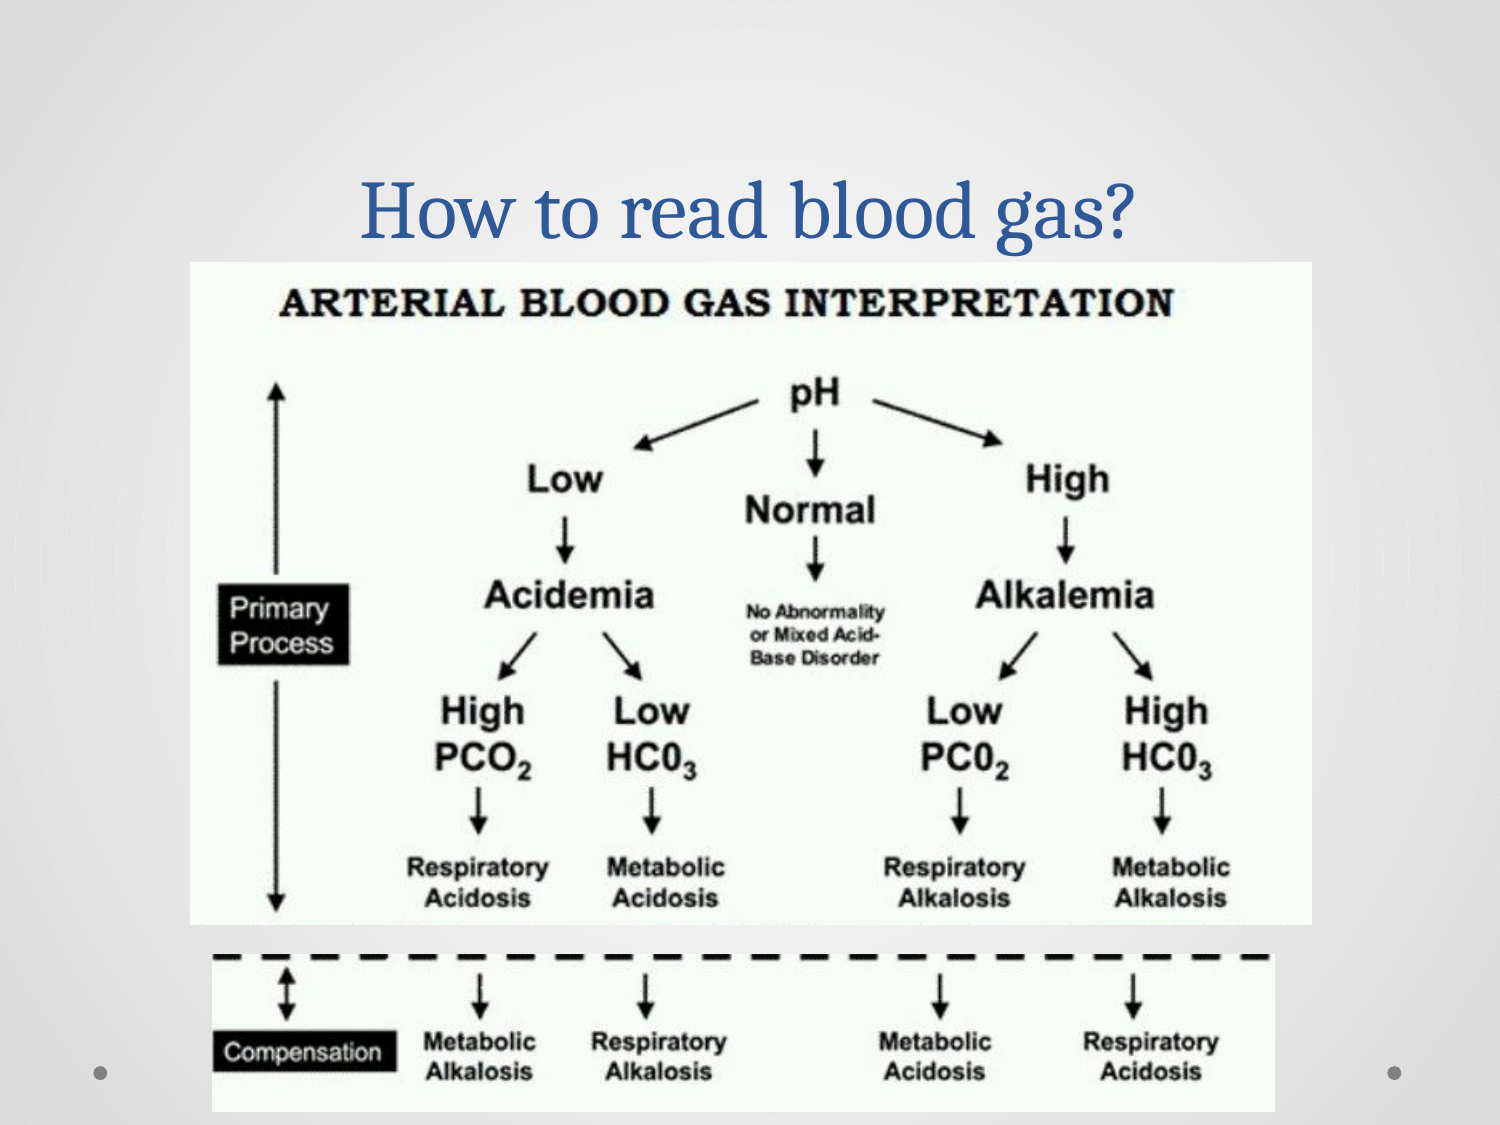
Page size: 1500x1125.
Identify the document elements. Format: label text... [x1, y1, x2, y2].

picture [212, 954, 1276, 1112]
picture [190, 262, 1312, 925]
title How to read blood gas? [75, 0, 1425, 263]
